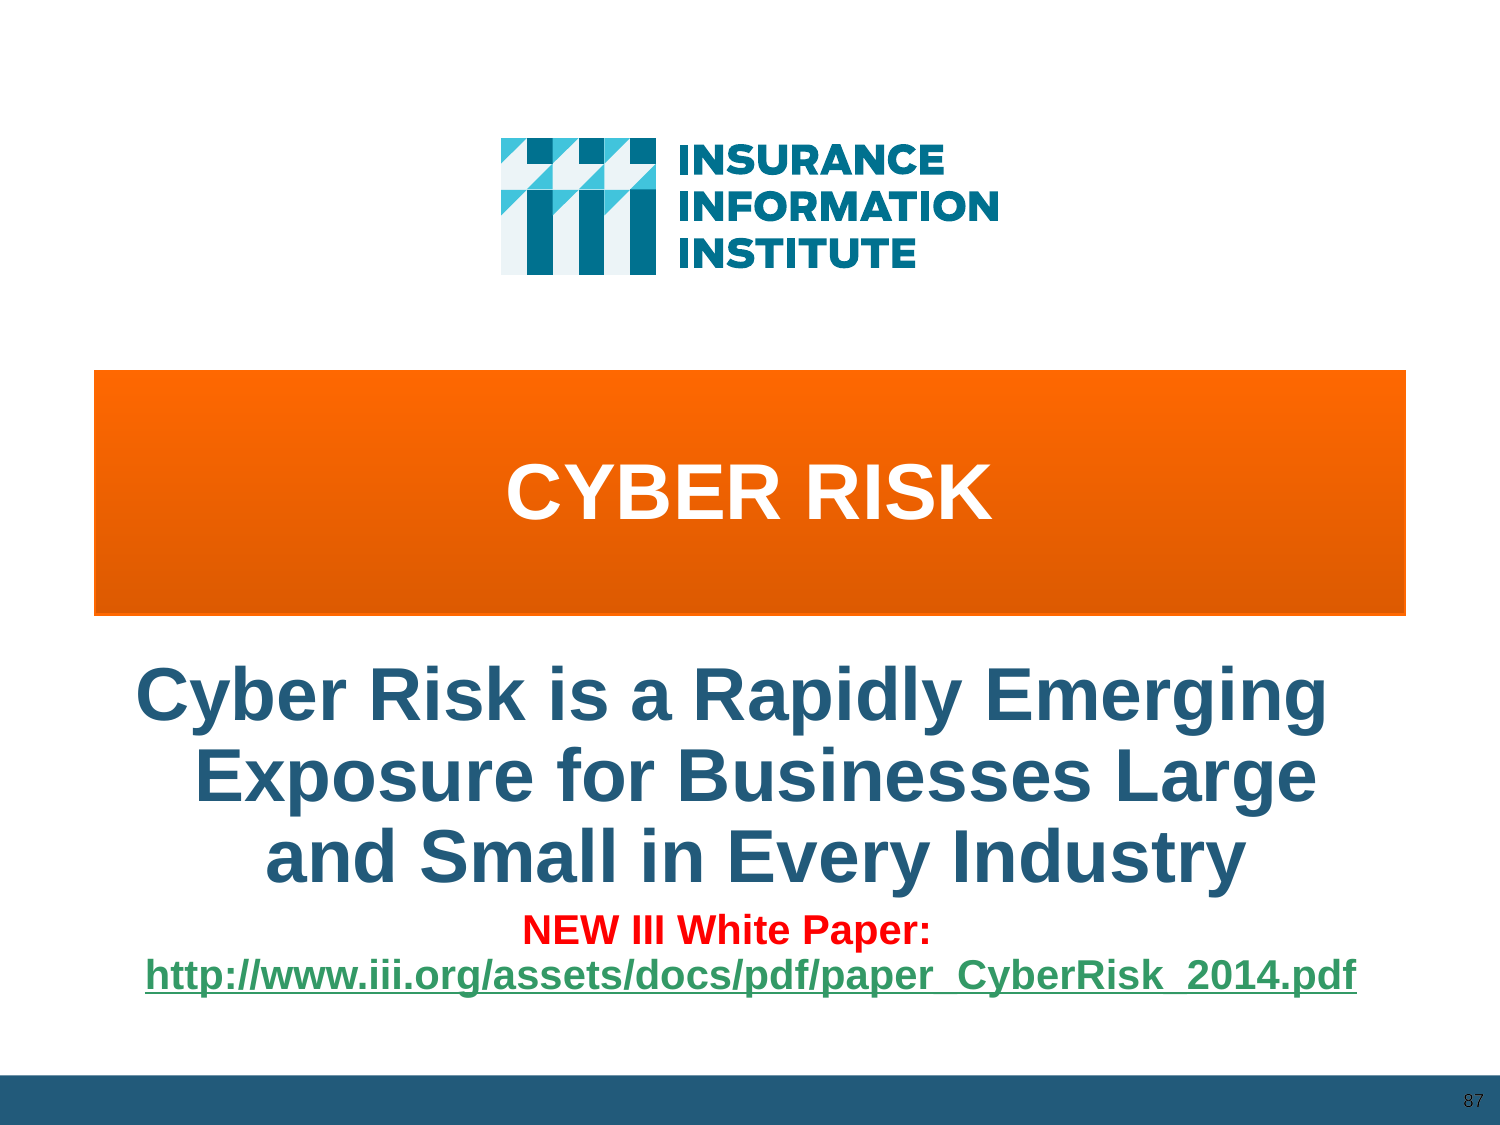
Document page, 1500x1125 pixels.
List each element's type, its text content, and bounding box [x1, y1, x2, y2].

slide_number 87 [1410, 1091, 1485, 1112]
picture [500, 137, 998, 275]
title CYBER RISK [95, 370, 1405, 615]
text_box [0, 1075, 1500, 1125]
text_box Cyber Risk is a Rapidly Emerging Exposure for Businesses Large and Small in Every Industry NEW III White Paper: http://www.iii.org/assets/docs/pdf/paper_CyberRisk_2014.pdf [76, 648, 1390, 1007]
